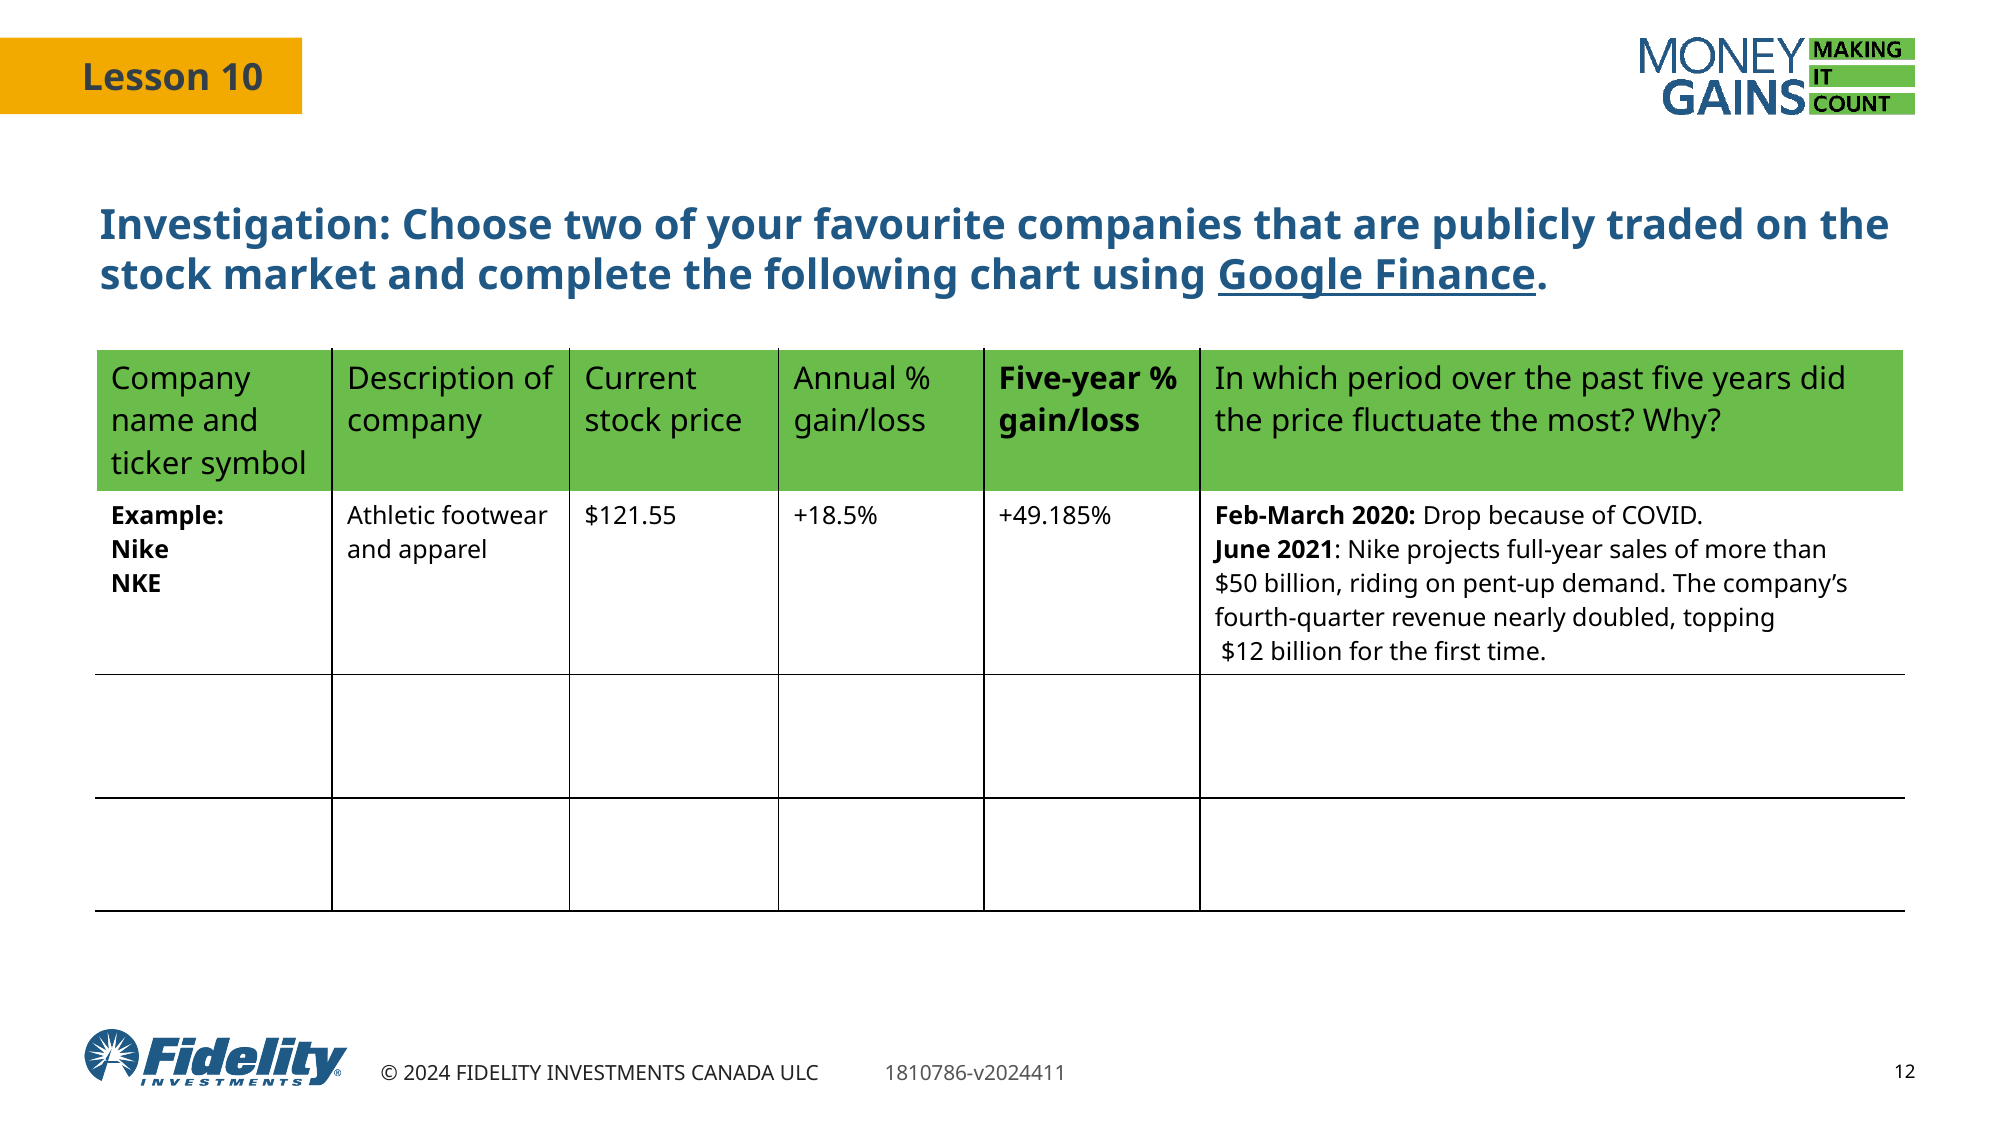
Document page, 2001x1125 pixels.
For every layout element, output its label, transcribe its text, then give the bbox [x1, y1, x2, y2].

table_header Five-year % gain/loss [985, 350, 1199, 491]
table_cell [333, 675, 569, 797]
table_header Current stock price [570, 350, 778, 491]
table_cell [779, 799, 983, 910]
table_cell [570, 799, 778, 910]
table_cell [97, 675, 331, 797]
slide_number 12 [1826, 1058, 1931, 1087]
title Investigation: Choose two of your favourite companies that are publicly traded on the stock market and complete the following chart using Google Finance. [84, 190, 1916, 300]
table_header Annual % gain/loss [779, 350, 983, 491]
table_cell [570, 675, 778, 797]
table_cell [1201, 675, 1903, 797]
table_cell Athletic footwear and apparel [333, 491, 569, 674]
table_cell [97, 799, 331, 910]
table_cell [779, 675, 983, 797]
table_cell +18.5% [779, 491, 983, 674]
table_cell Feb-March 2020: Drop because of COVID. June 2021: Nike projects full-year sales of more than $50 billion, riding on pent-up demand. The company’s fourth-quarter revenue nearly doubled, topping $12 billion for the first time. [1201, 491, 1903, 674]
picture [84, 1029, 348, 1086]
table_header Company name and ticker symbol [97, 350, 331, 491]
table_header In which period over the past five years did the price fluctuate the most? Why? [1201, 350, 1903, 491]
table_header Description of company [333, 350, 569, 491]
table_cell +49.185% [985, 491, 1199, 674]
table_cell [333, 799, 569, 910]
table_cell $121.55 [570, 491, 778, 674]
table_cell [985, 799, 1199, 910]
picture [1640, 37, 1915, 115]
table_cell [1201, 799, 1903, 910]
table_cell Example: Nike NKE [97, 491, 331, 674]
table_cell [985, 675, 1199, 797]
